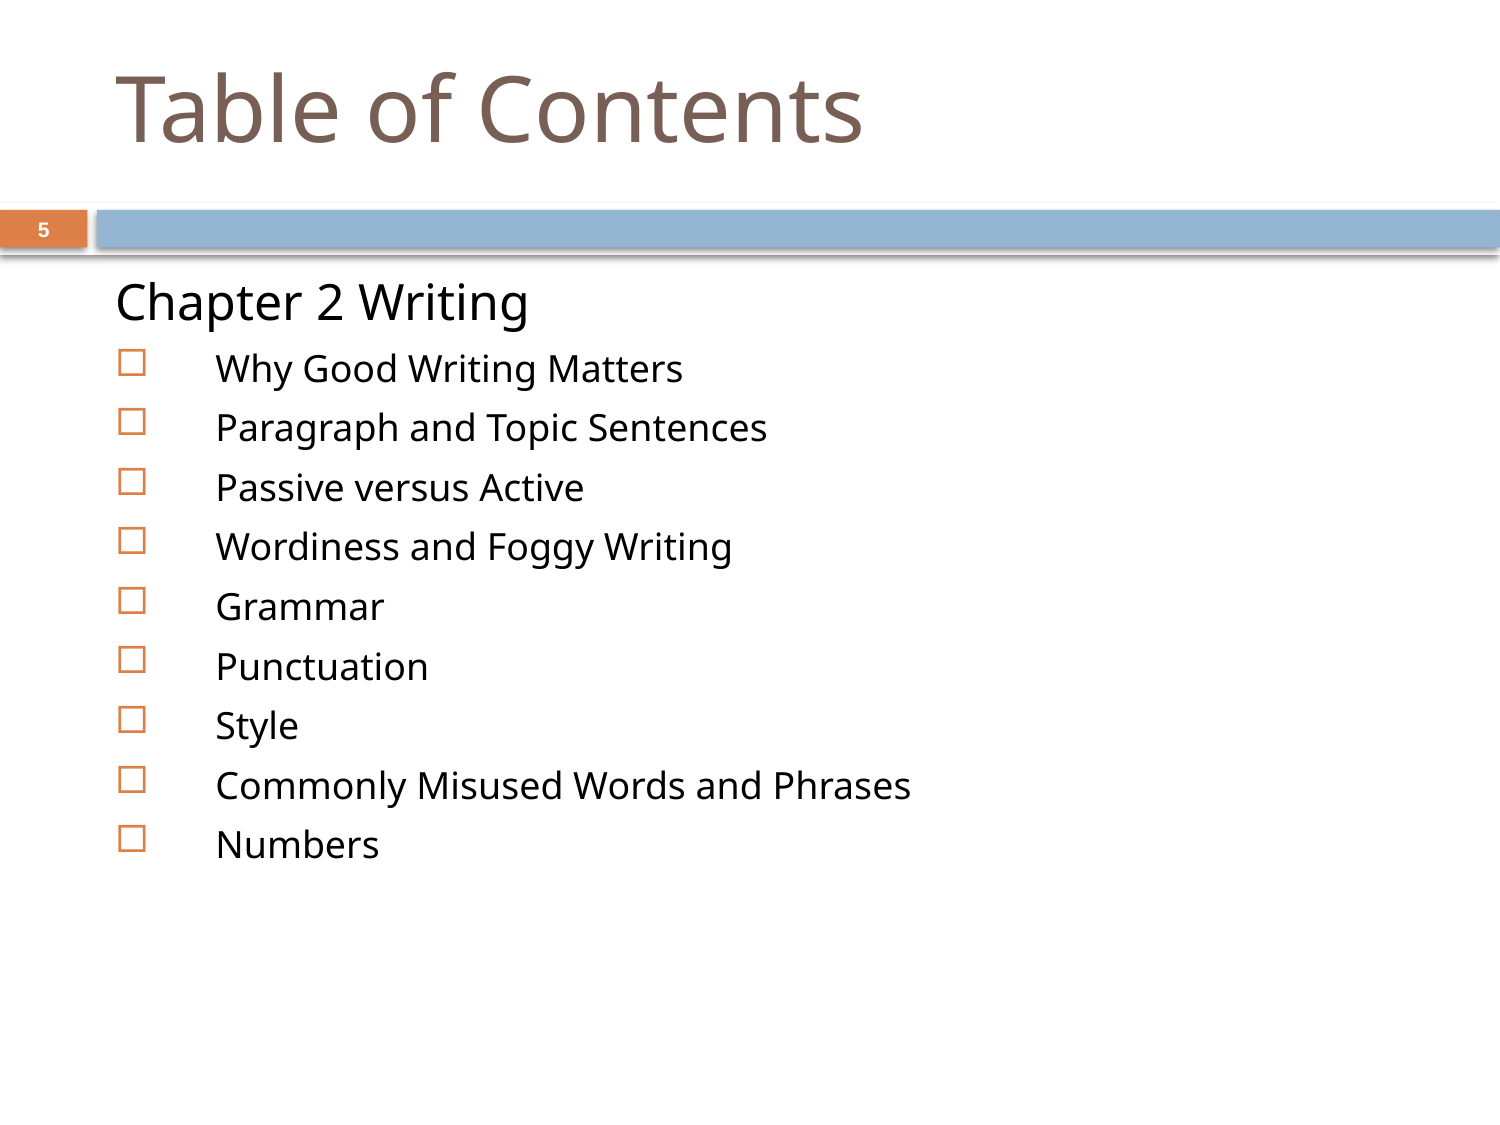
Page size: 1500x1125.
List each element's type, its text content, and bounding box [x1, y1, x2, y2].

list Chapter 2 Writing Why Good Writing Matters Paragraph and Topic Sentences Passive versus Active Wordiness and Foggy Writing Grammar Punctuation Style Commonly Misused Words and Phrases Numbers [100, 262, 1438, 1000]
slide_number 5 [0, 208, 88, 249]
title Table of Contents [100, 24, 1438, 188]
